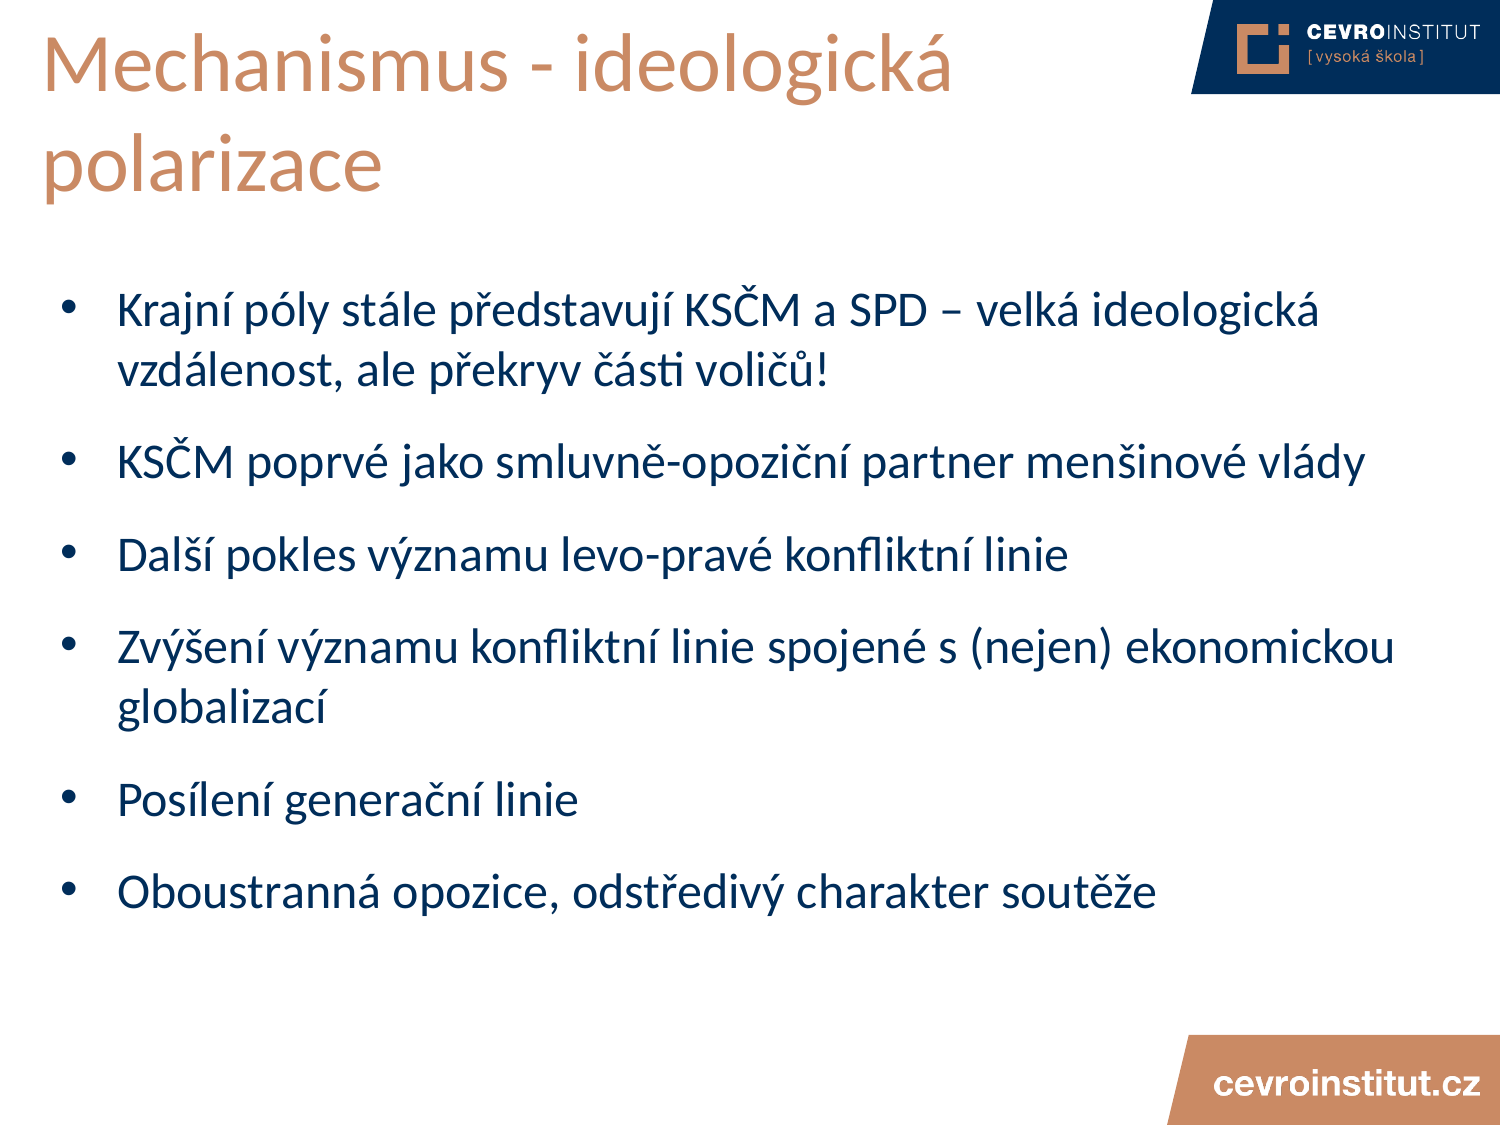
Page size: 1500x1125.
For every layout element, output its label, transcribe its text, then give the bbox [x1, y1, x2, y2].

title Mechanismus - ideologická polarizace [0, 0, 1500, 218]
list Krajní póly stále představují KSČM a SPD – velká ideologická vzdálenost, ale překryv části voličů! KSČM poprvé jako smluvně-opoziční partner menšinové vlády Další pokles významu levo-pravé konfliktní linie Zvýšení významu konfliktní linie spojené s (nejen) ekonomickou globalizací Posílení generační linie Oboustranná opozice, odstředivý charakter soutěže [45, 268, 1448, 1053]
picture [1214, 1069, 1480, 1096]
